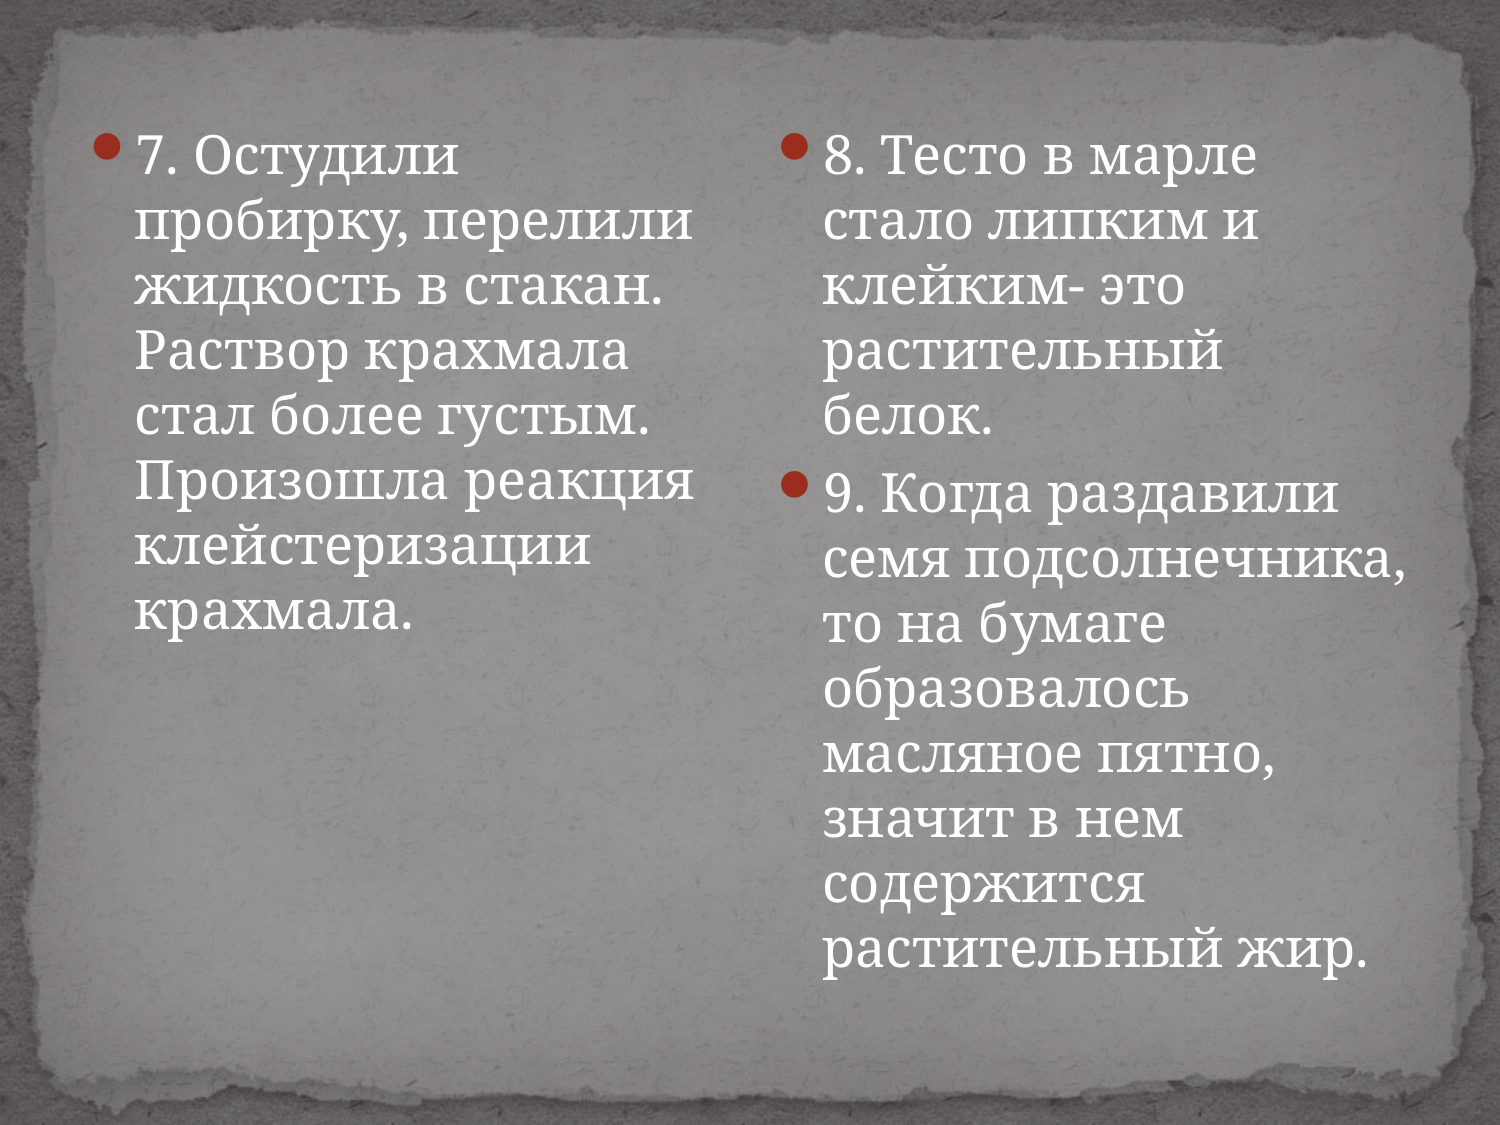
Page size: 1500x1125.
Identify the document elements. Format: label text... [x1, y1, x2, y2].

list 8. Тесто в марле стало липким и клейким- это растительный белок. 9. Когда раздавили семя подсолнечника, то на бумаге образовалось масляное пятно, значит в нем содержится растительный жир. [762, 112, 1425, 1005]
list 7. Остудили пробирку, перелили жидкость в стакан. Раствор крахмала стал более густым. Произошла реакция клейстеризации крахмала. [75, 112, 738, 1005]
